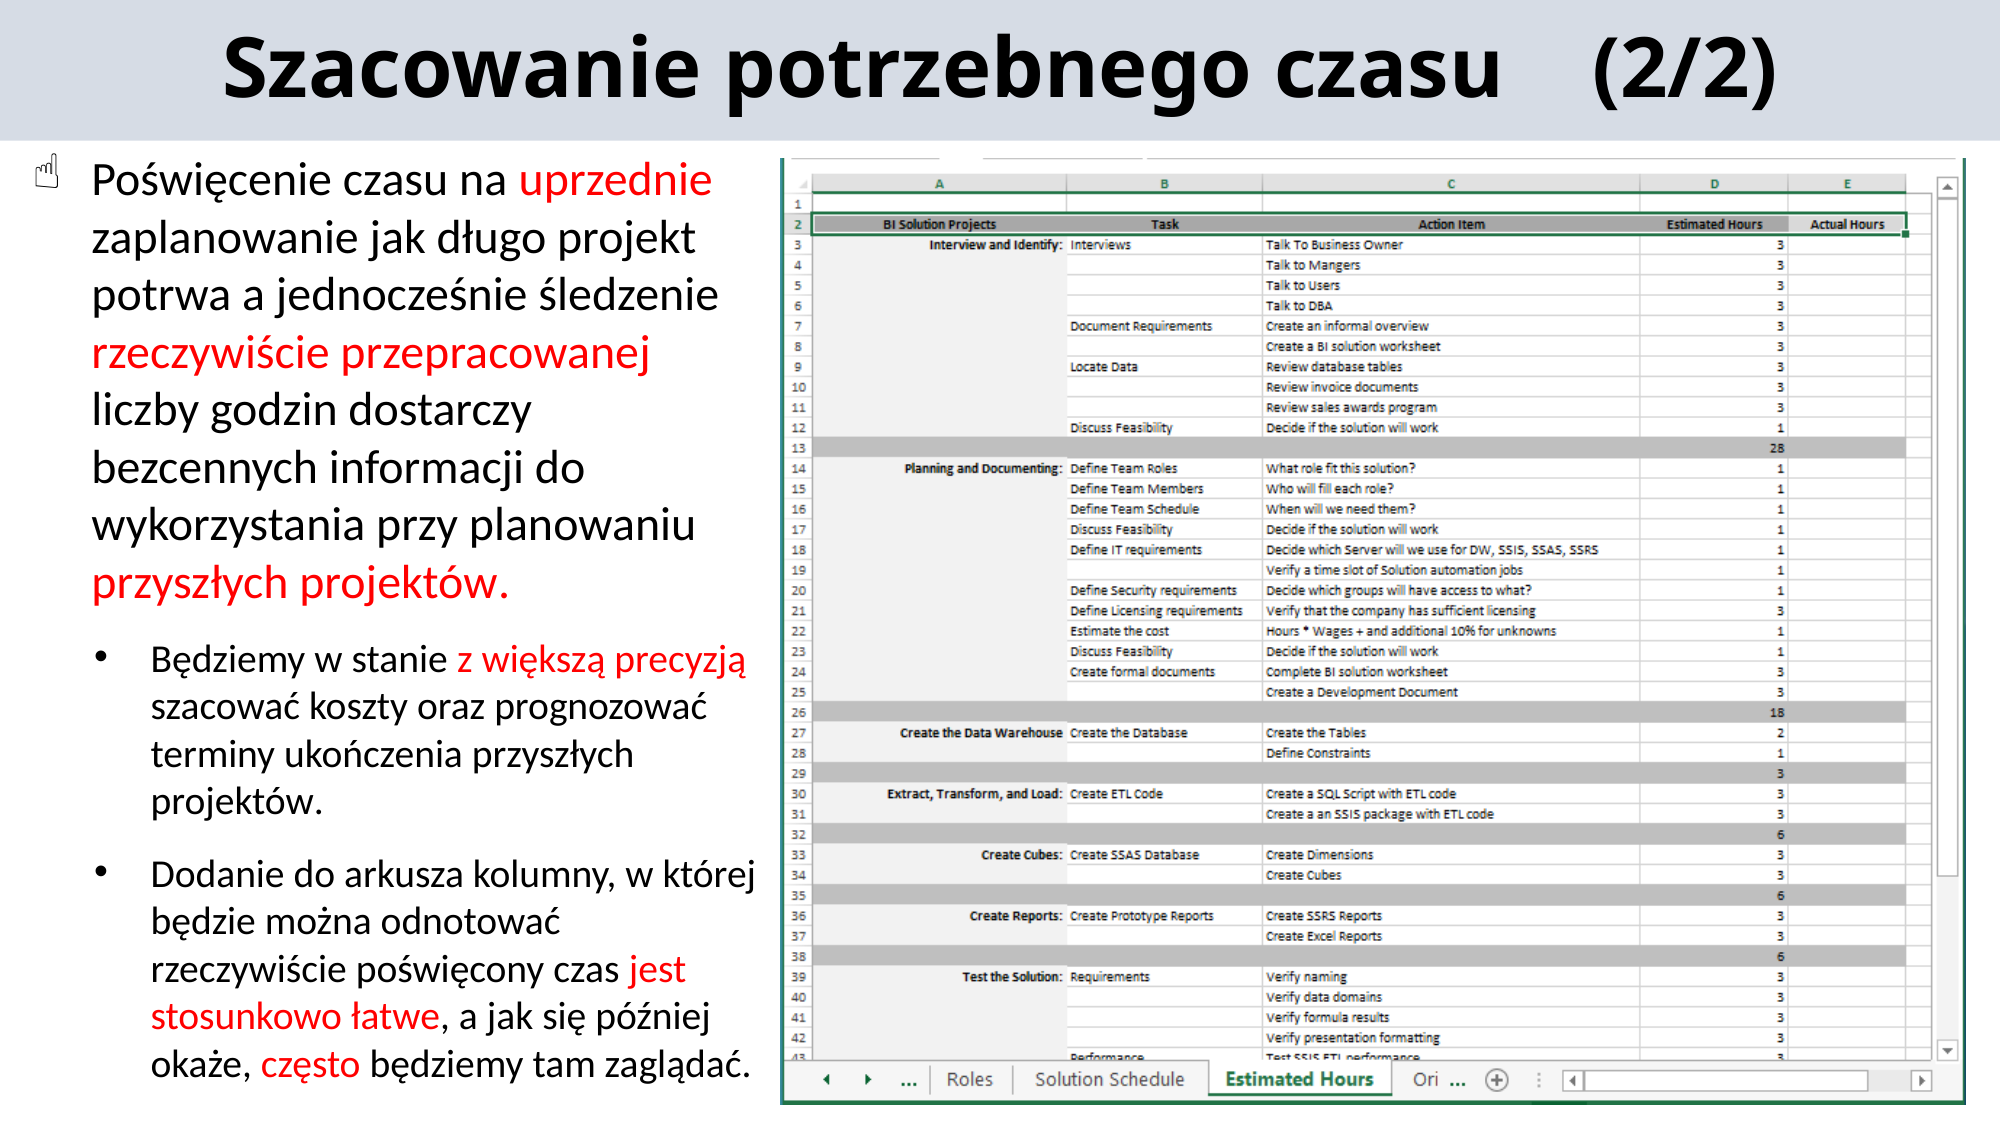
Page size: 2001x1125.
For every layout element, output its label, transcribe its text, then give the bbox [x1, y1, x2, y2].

text_box Szacowanie potrzebnego czasu (2/2) [0, 0, 2000, 141]
text_box Poświęcenie czasu na uprzednie zaplanowanie jak długo projekt potrwa a jednocześnie śledzenie rzeczywiście przepracowanej liczby godzin dostarczy bezcennych informacji do wykorzystania przy planowaniu przyszłych projektów. Będziemy w stanie z większą precyzją szacować koszty oraz prognozować terminy ukończenia przyszłych projektów. Dodanie do arkusza kolumny, w której będzie można odnotować rzeczywiście poświęcony czas jest stosunkowo łatwe, a jak się później okaże, często będziemy tam zaglądać. [17, 140, 781, 1093]
picture [780, 158, 1966, 1105]
